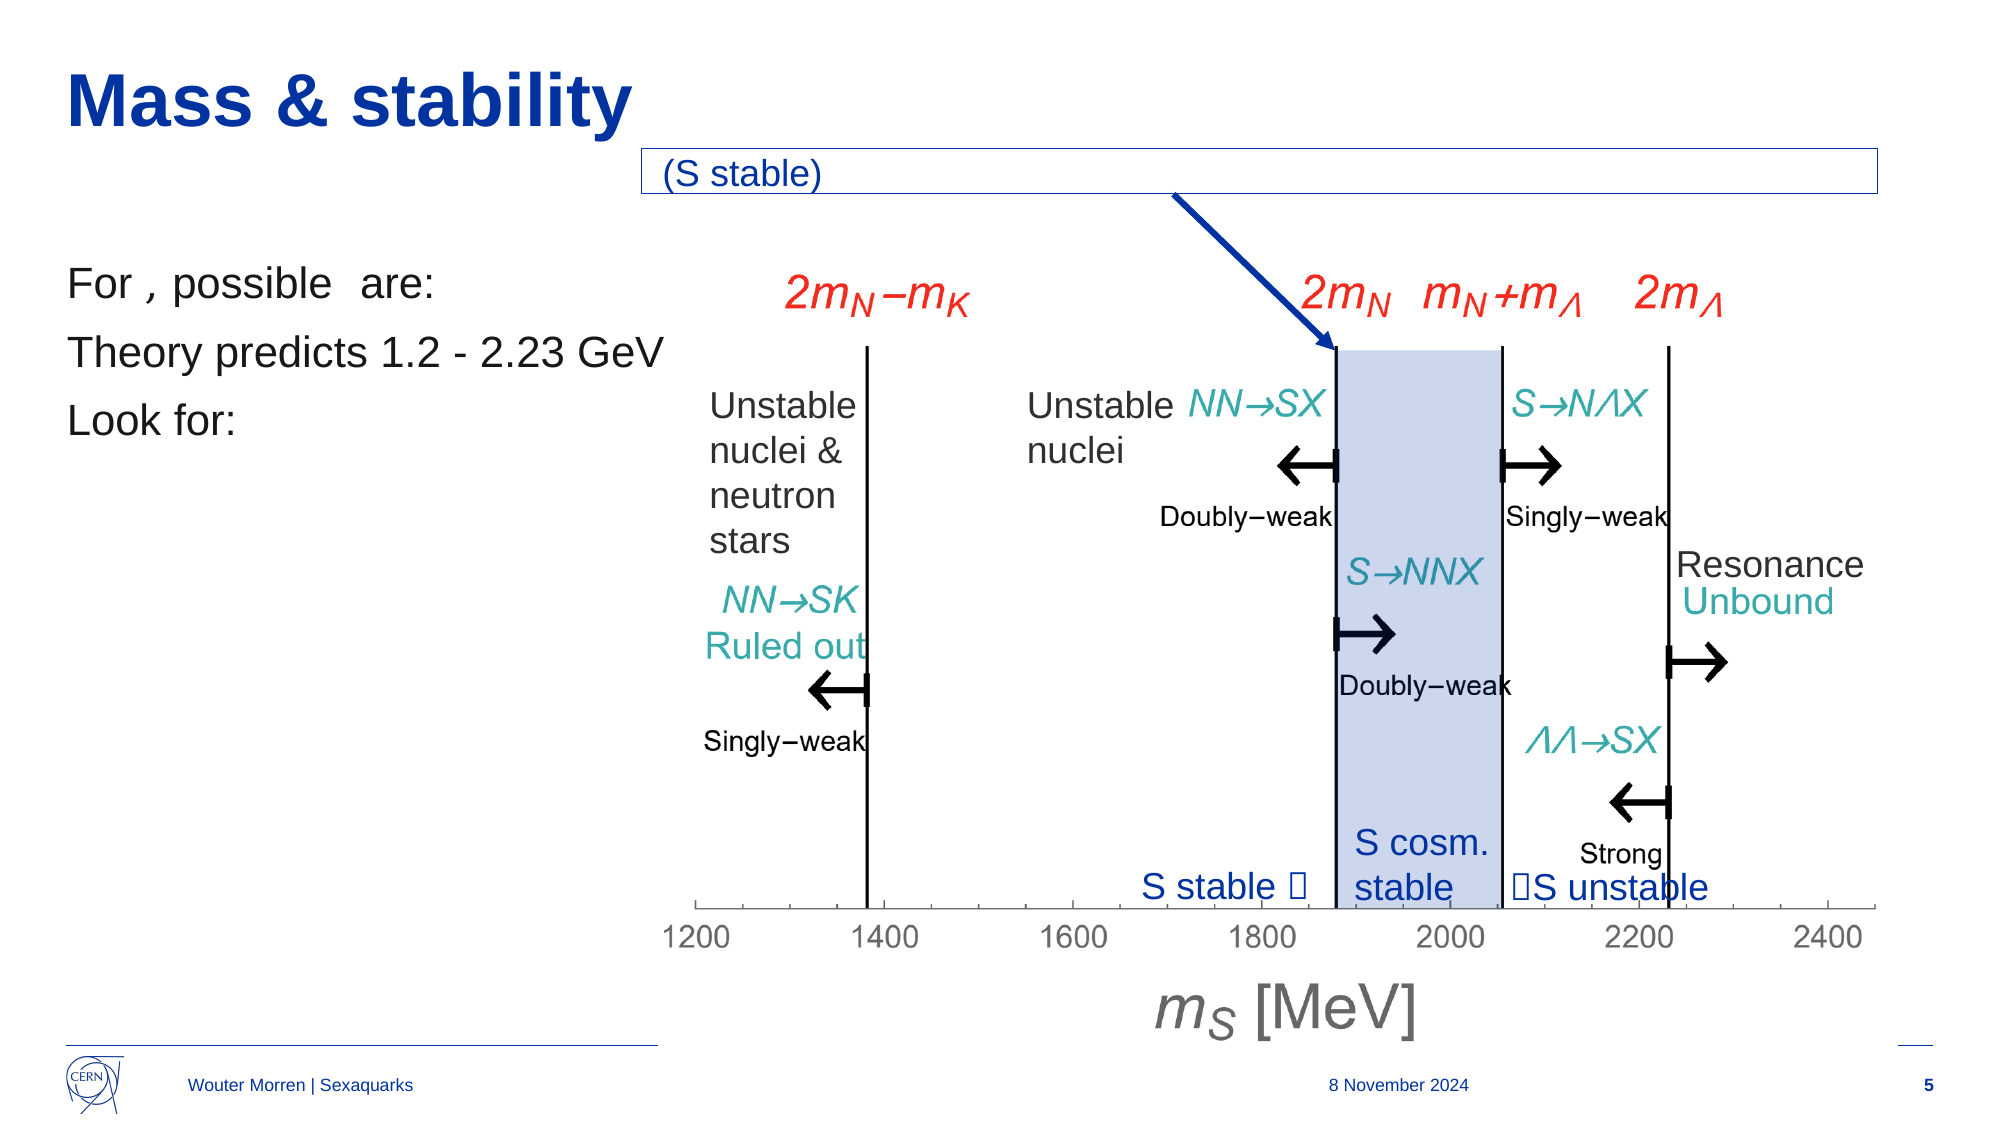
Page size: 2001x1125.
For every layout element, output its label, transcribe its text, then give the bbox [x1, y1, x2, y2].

picture [658, 261, 1898, 1048]
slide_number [1329, 1053, 1621, 1114]
title Mass & stability [66, 61, 1933, 237]
footer Wouter Morren | Sexaquarks [187, 1053, 1302, 1114]
slide_number 5 [1822, 1053, 1934, 1114]
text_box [1173, 194, 1336, 351]
